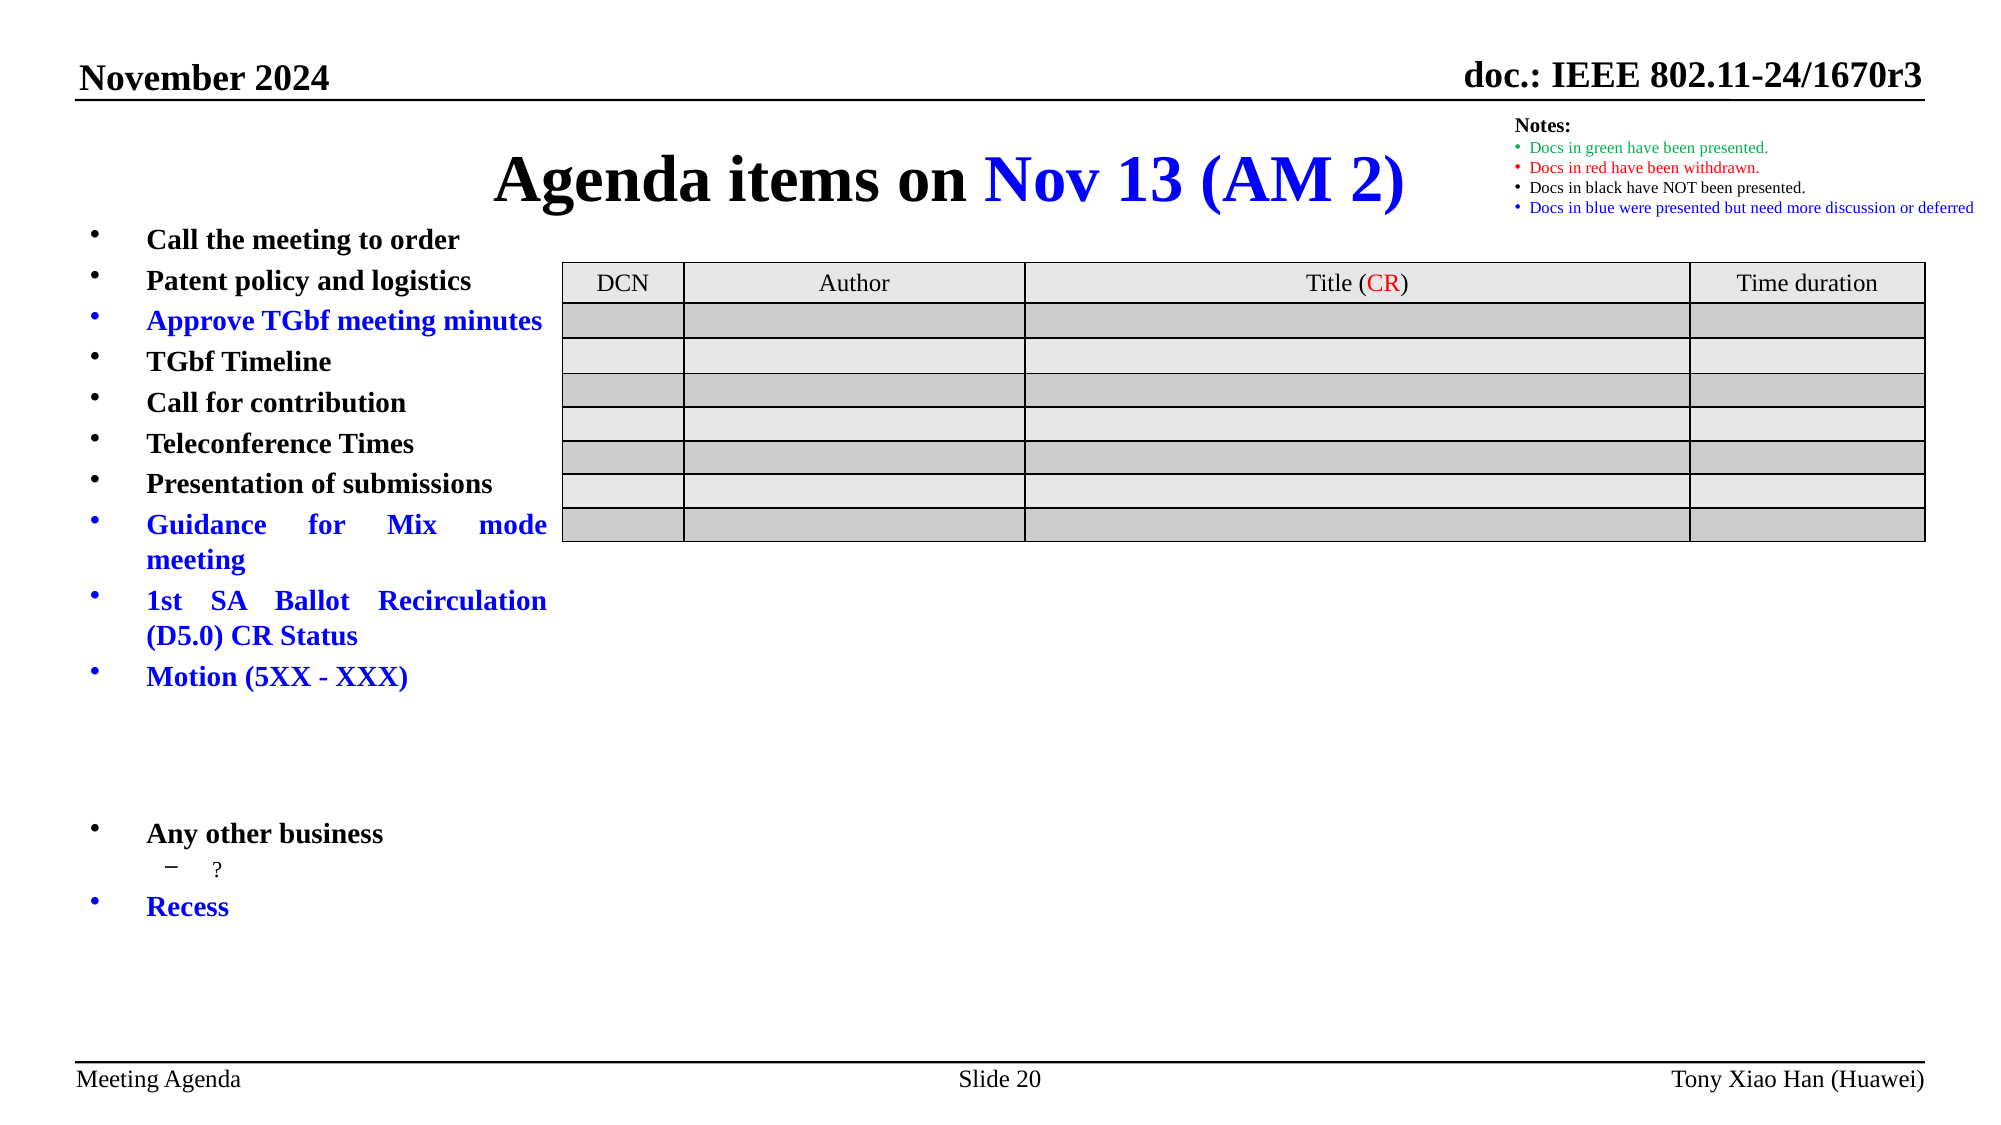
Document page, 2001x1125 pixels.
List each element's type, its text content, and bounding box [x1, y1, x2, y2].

table_cell [1691, 408, 1924, 440]
text_box Notes: Docs in green have been presented. Docs in red have been withdrawn. Docs in black have NOT been presented. Docs in blue were presented but need more discussion or deferred [1500, 104, 2000, 246]
table_cell [685, 339, 1024, 373]
table_cell [1026, 408, 1689, 440]
table_cell [685, 374, 1024, 406]
table_cell [1691, 475, 1924, 507]
table_header Author [685, 263, 1024, 302]
table_cell [563, 442, 683, 473]
table_cell [1026, 475, 1689, 507]
table_cell [1026, 442, 1689, 473]
table_cell [1691, 304, 1924, 337]
table_cell [1691, 339, 1924, 373]
text_box Call the meeting to order Patent policy and logistics Approve TGbf meeting minutes TGbf Timeline Call for contribution Teleconference Times Presentation of submissions Guidance for Mix mode meeting 1st SA Ballot Recirculation (D5.0) CR Status Motion (5XX - XXX) Any other business ? Recess [75, 212, 563, 1058]
table_cell [563, 374, 683, 406]
table_cell [685, 408, 1024, 440]
table_cell [1691, 374, 1924, 406]
table_cell [563, 509, 683, 541]
table_cell [685, 442, 1024, 473]
table_cell [1026, 374, 1689, 406]
table_cell [563, 304, 683, 337]
table_cell [1691, 509, 1924, 541]
table_cell [1691, 442, 1924, 473]
table_cell [1026, 339, 1689, 373]
table_cell [563, 408, 683, 440]
table_cell [685, 509, 1024, 541]
table_cell [1026, 304, 1689, 337]
table_header DCN [563, 263, 683, 302]
table_cell [563, 339, 683, 373]
table_cell [1026, 509, 1689, 541]
table_cell [685, 304, 1024, 337]
table_header Title (CR) [1026, 263, 1689, 302]
table_cell [685, 475, 1024, 507]
text_box Agenda items on Nov 13 (AM 2) [262, 87, 1638, 262]
table_cell [563, 475, 683, 507]
table_header Time duration [1691, 263, 1924, 302]
